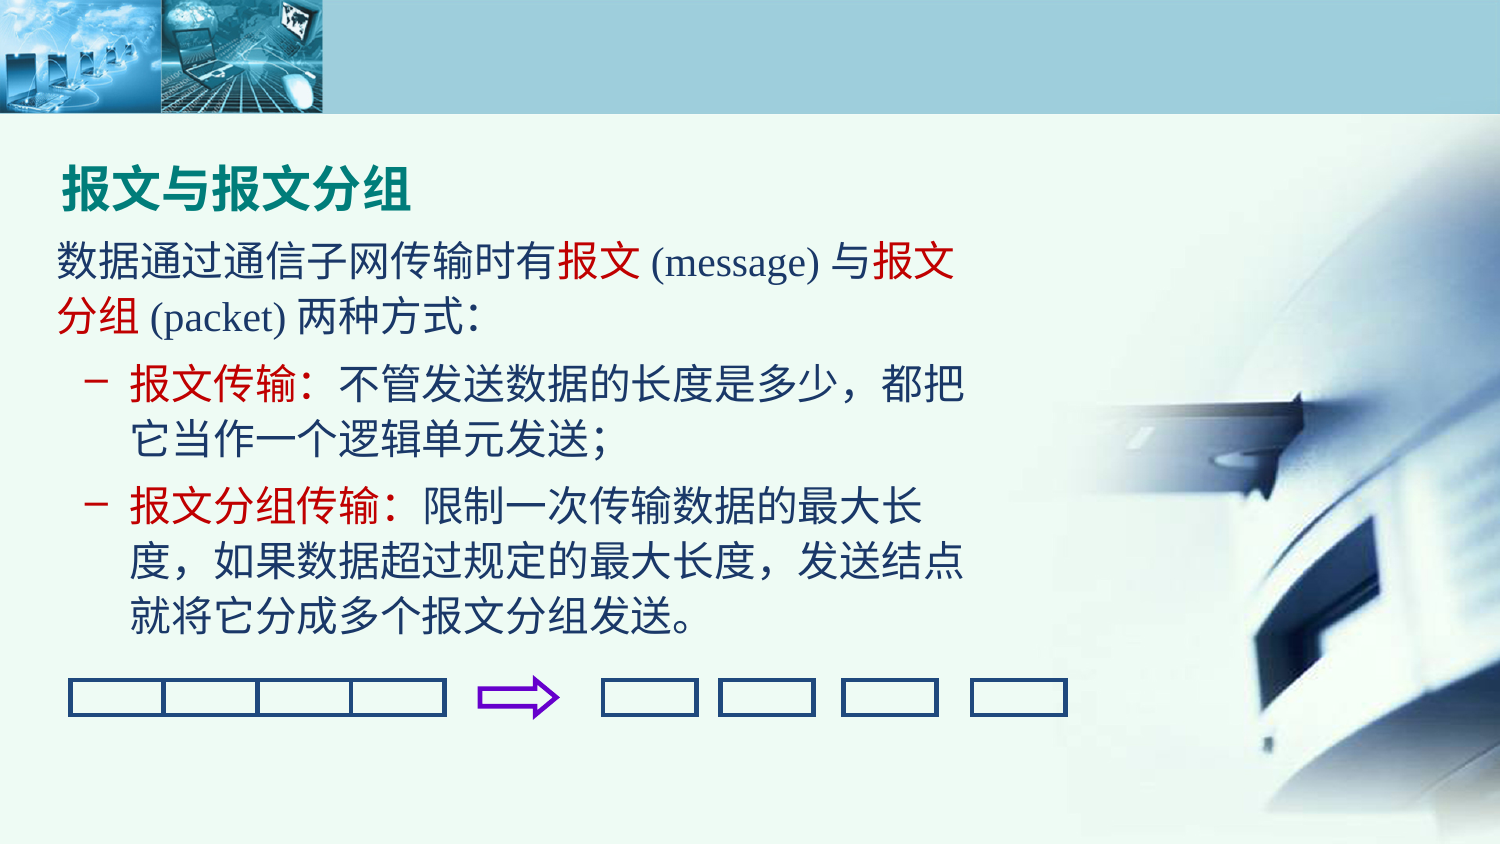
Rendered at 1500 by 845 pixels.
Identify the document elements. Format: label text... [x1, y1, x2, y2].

list 数据通过通信子网传输时有报文(message)与报文分组(packet)两种方式： 报文传输：不管发送数据的长度是多少，都把它当作一个逻辑单元发送； 报文分组传输：限制一次传输数据的最大长度，如果数据超过规定的最大长度，发送结点就将它分成多个报文分组发送。 [41, 222, 1011, 767]
title 报文与报文分组 [46, 129, 844, 222]
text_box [70, 679, 1066, 716]
picture [0, 0, 1500, 844]
